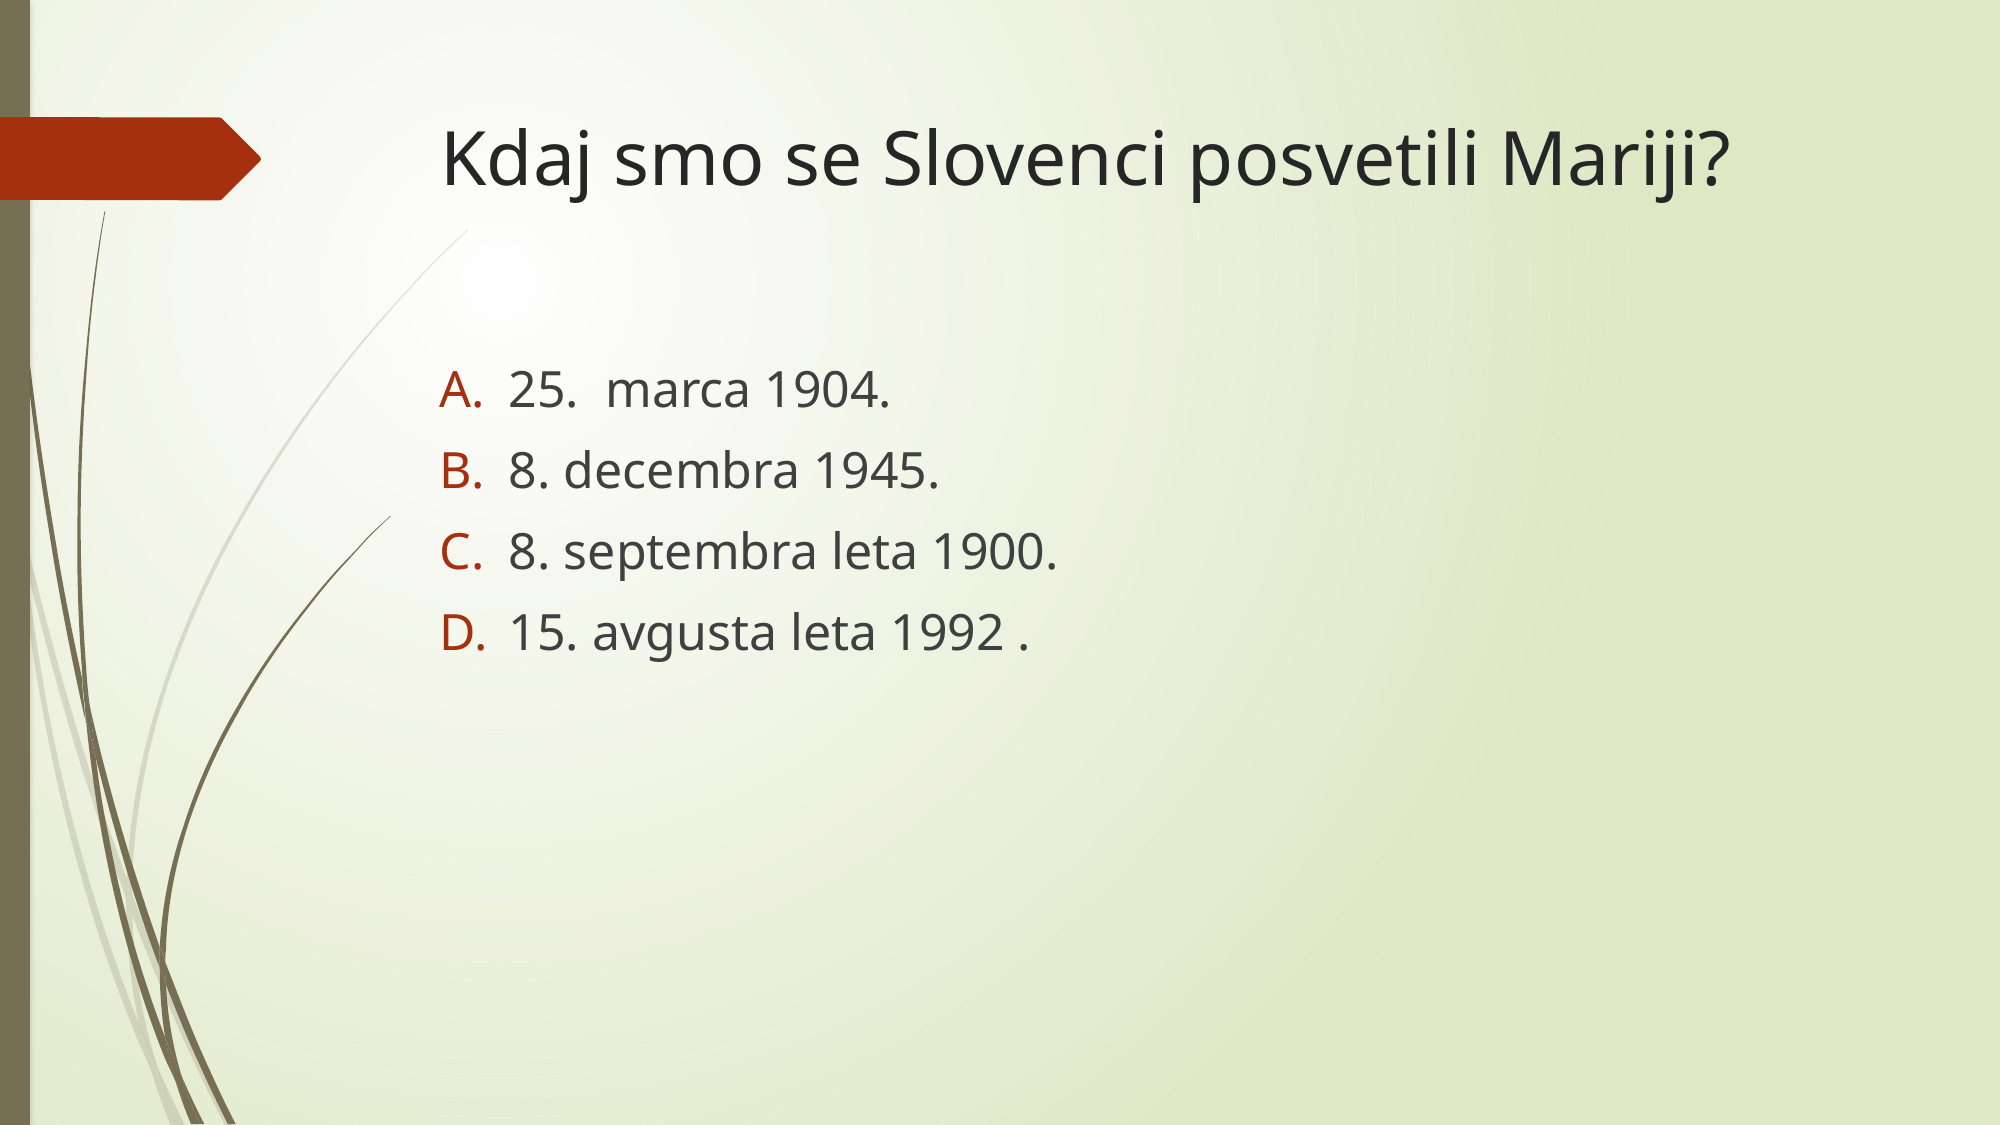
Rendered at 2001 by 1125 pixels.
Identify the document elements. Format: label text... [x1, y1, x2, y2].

title Kdaj smo se Slovenci posvetili Mariji? [425, 102, 1888, 313]
list 25. marca 1904. 8. decembra 1945. 8. septembra leta 1900. 15. avgusta leta 1992 . [424, 350, 1888, 970]
